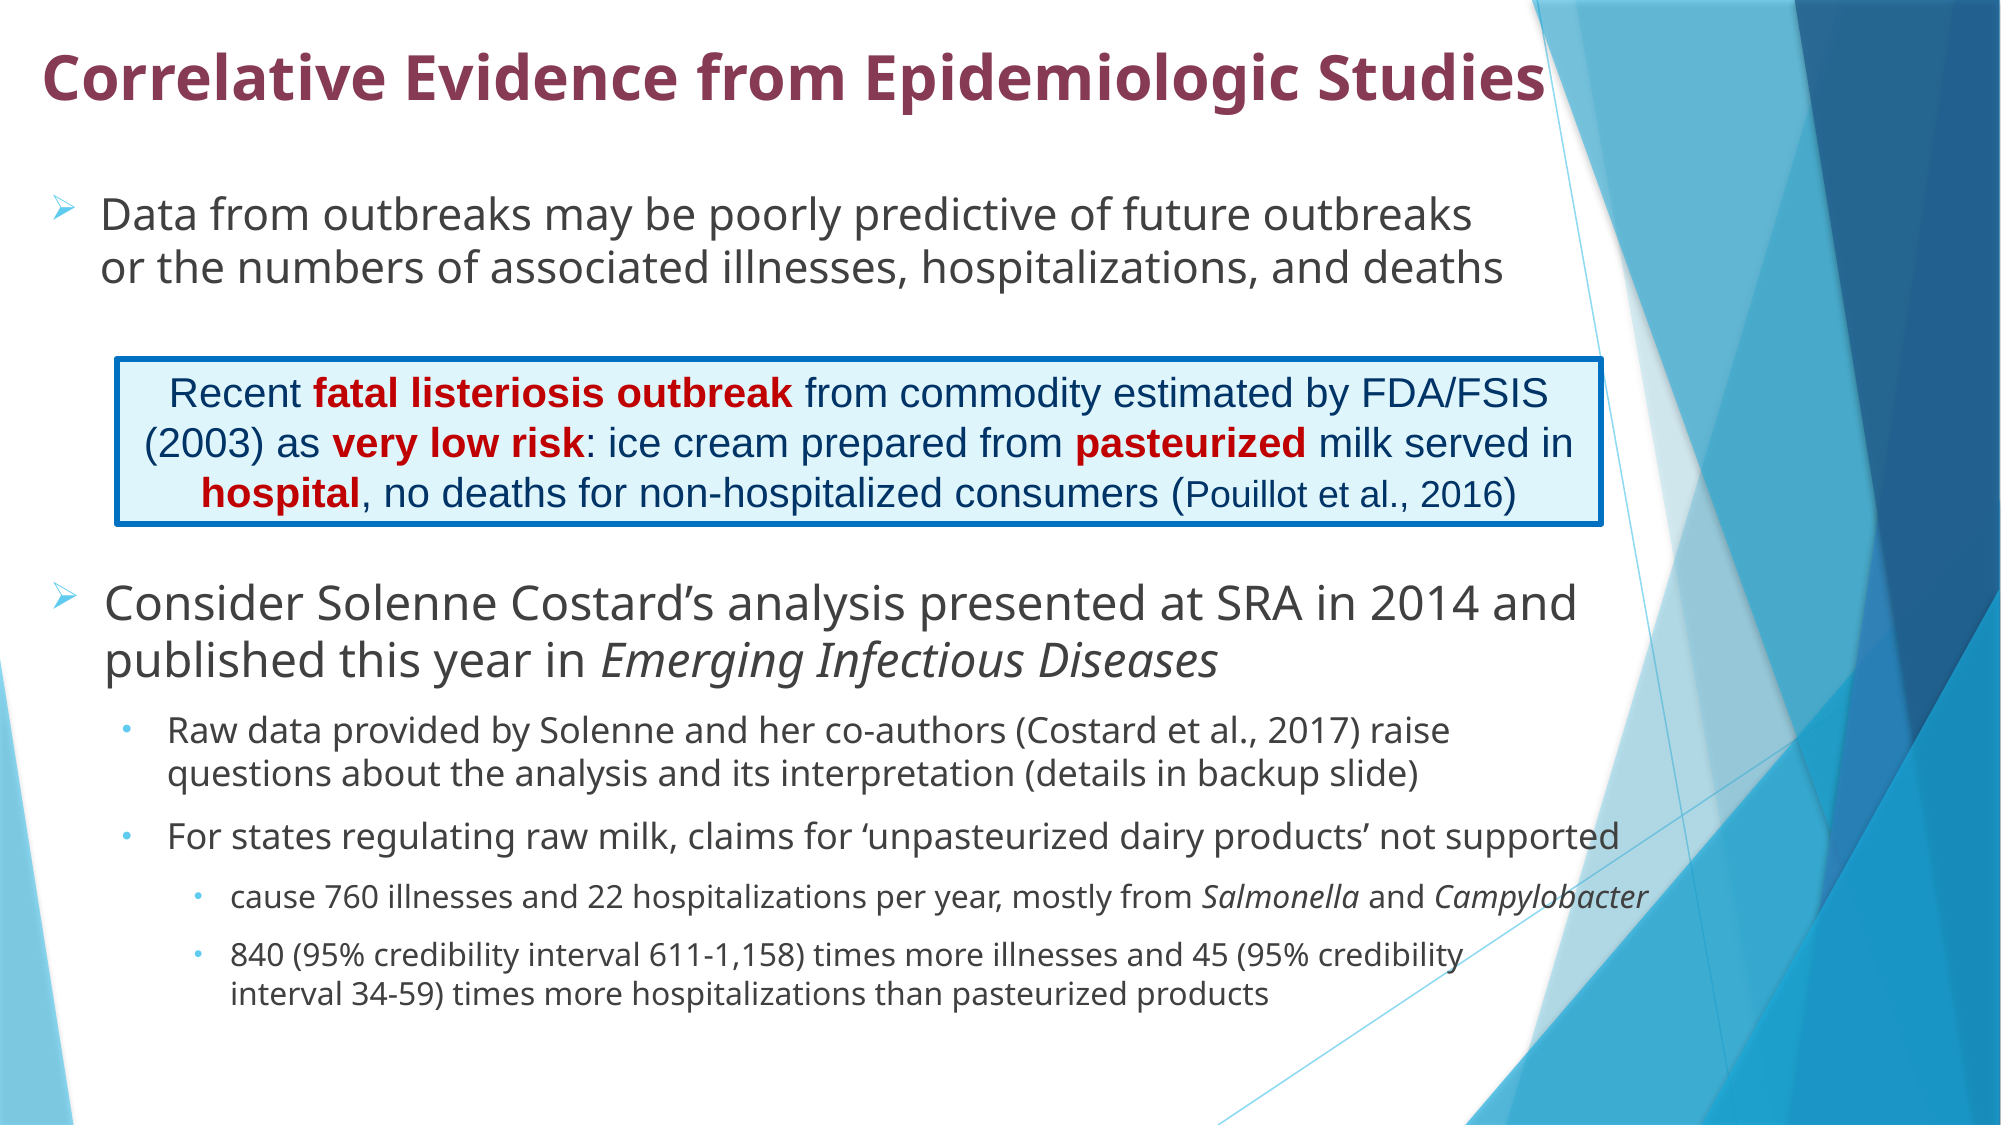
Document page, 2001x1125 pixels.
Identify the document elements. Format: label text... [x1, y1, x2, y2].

text_box Recent fatal listeriosis outbreak from commodity estimated by FDA/FSIS (2003) as very low risk: ice cream prepared from pasteurized milk served in hospital, no deaths for non-hospitalized consumers (Pouillot et al., 2016) [116, 358, 1602, 524]
list Data from outbreaks may be poorly predictive of future outbreaks or the numbers of associated illnesses, hospitalizations, and deaths [35, 178, 1692, 338]
text_box Consider Solenne Costard’s analysis presented at SRA in 2014 and published this year in Emerging Infectious Diseases Raw data provided by Solenne and her co-authors (Costard et al., 2017) raise questions about the analysis and its interpretation (details in backup slide) For states regulating raw milk, claims for ‘unpasteurized dairy products’ not supported cause 760 illnesses and 22 hospitalizations per year, mostly from Salmonella and Campylobacter 840 (95% credibility interval 611-1,158) times more illnesses and 45 (95% credibility interval 34-59) times more hospitalizations than pasteurized products [34, 564, 1692, 1088]
title Correlative Evidence from Epidemiologic Studies [0, 30, 1590, 148]
